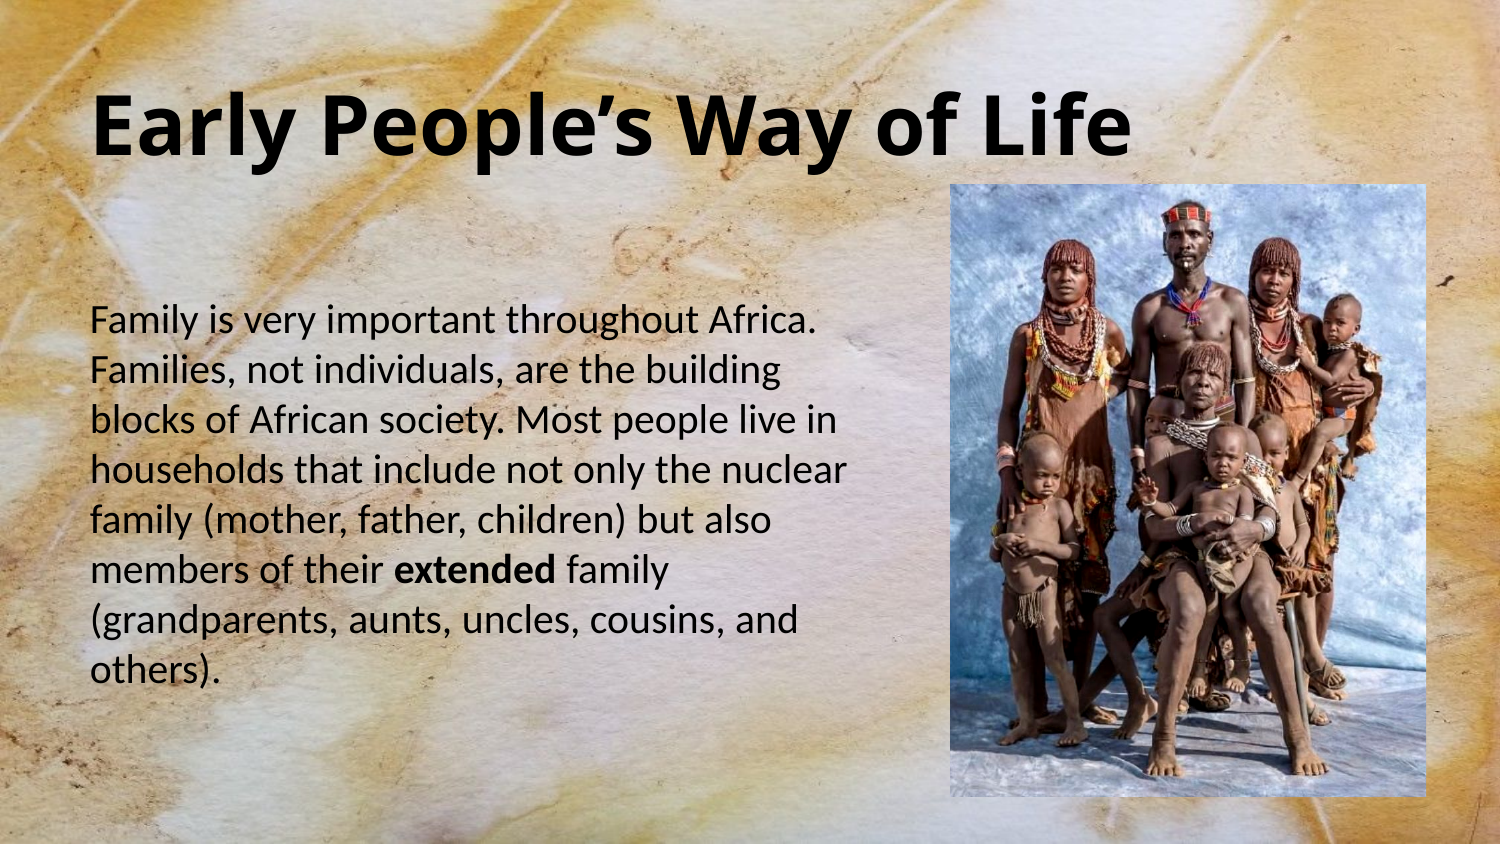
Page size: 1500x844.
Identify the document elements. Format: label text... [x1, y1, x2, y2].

text_box Family is very important throughout Africa. Families, not individuals, are the building blocks of African society. Most people live in households that include not only the nuclear family (mother, father, children) but also members of their extended family (grandparents, aunts, uncles, cousins, and others). [74, 284, 900, 700]
picture [0, 0, 1500, 844]
text_box Early People’s Way of Life [74, 64, 1500, 172]
